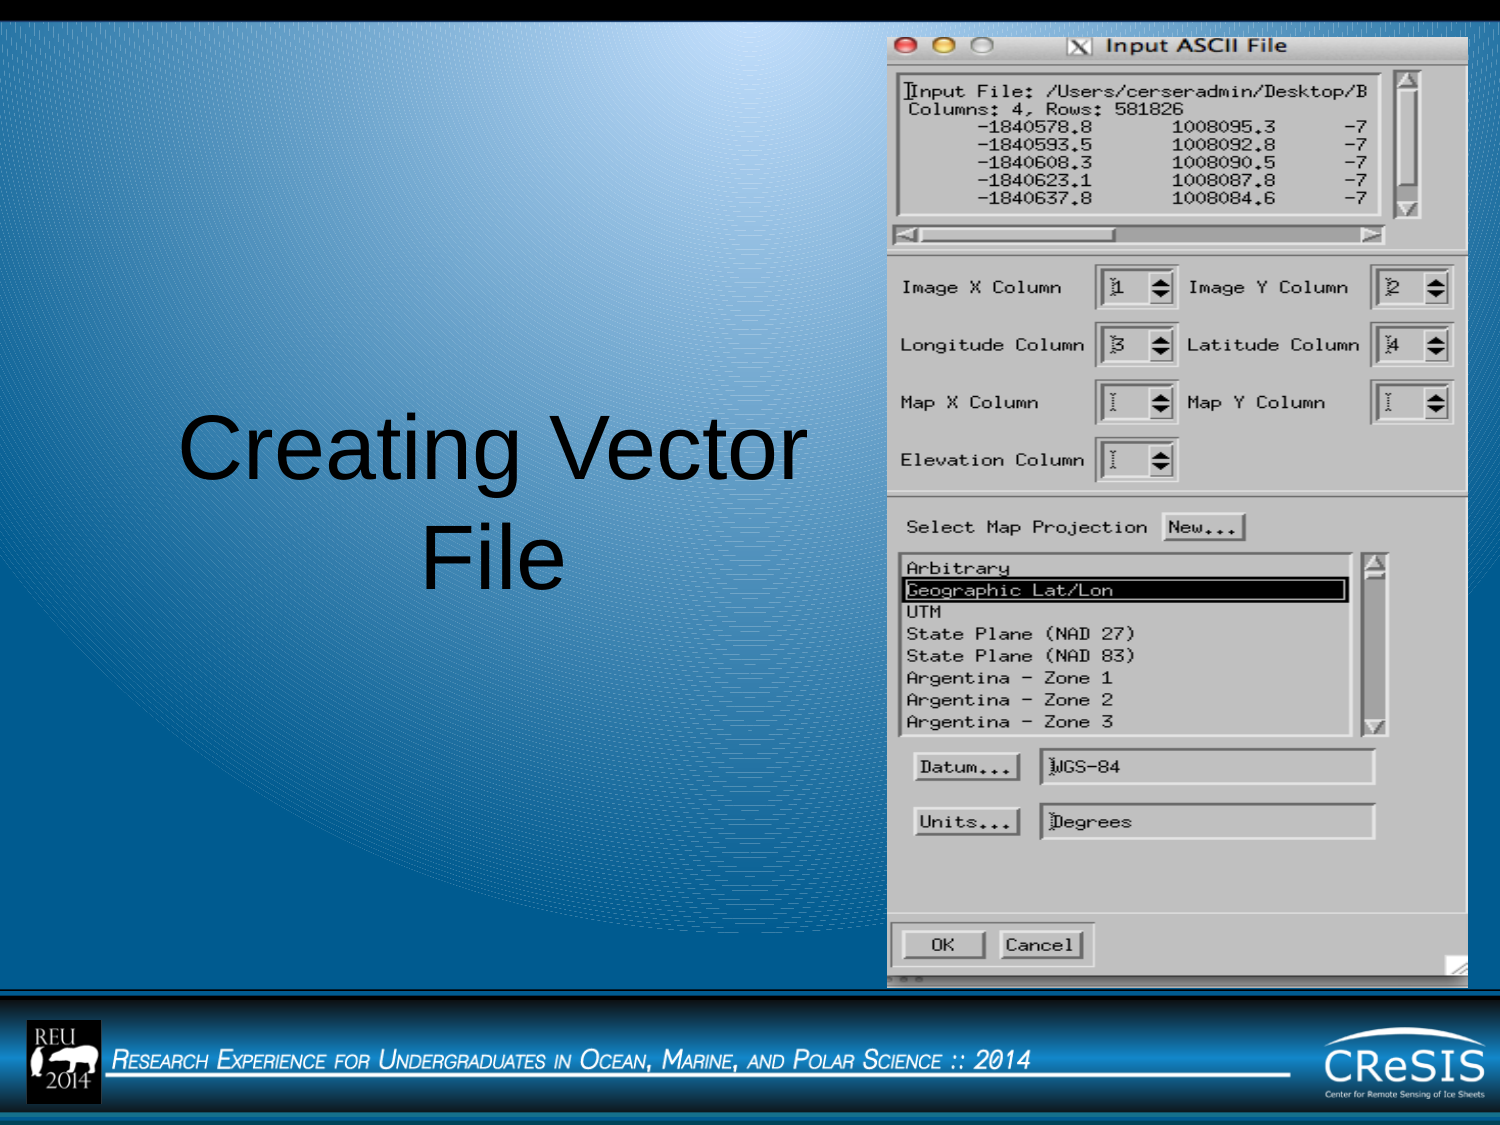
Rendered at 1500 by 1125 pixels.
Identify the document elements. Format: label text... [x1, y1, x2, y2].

picture [17, 1020, 1488, 1104]
picture [887, 37, 1468, 988]
title Creating Vector File [99, 412, 882, 585]
